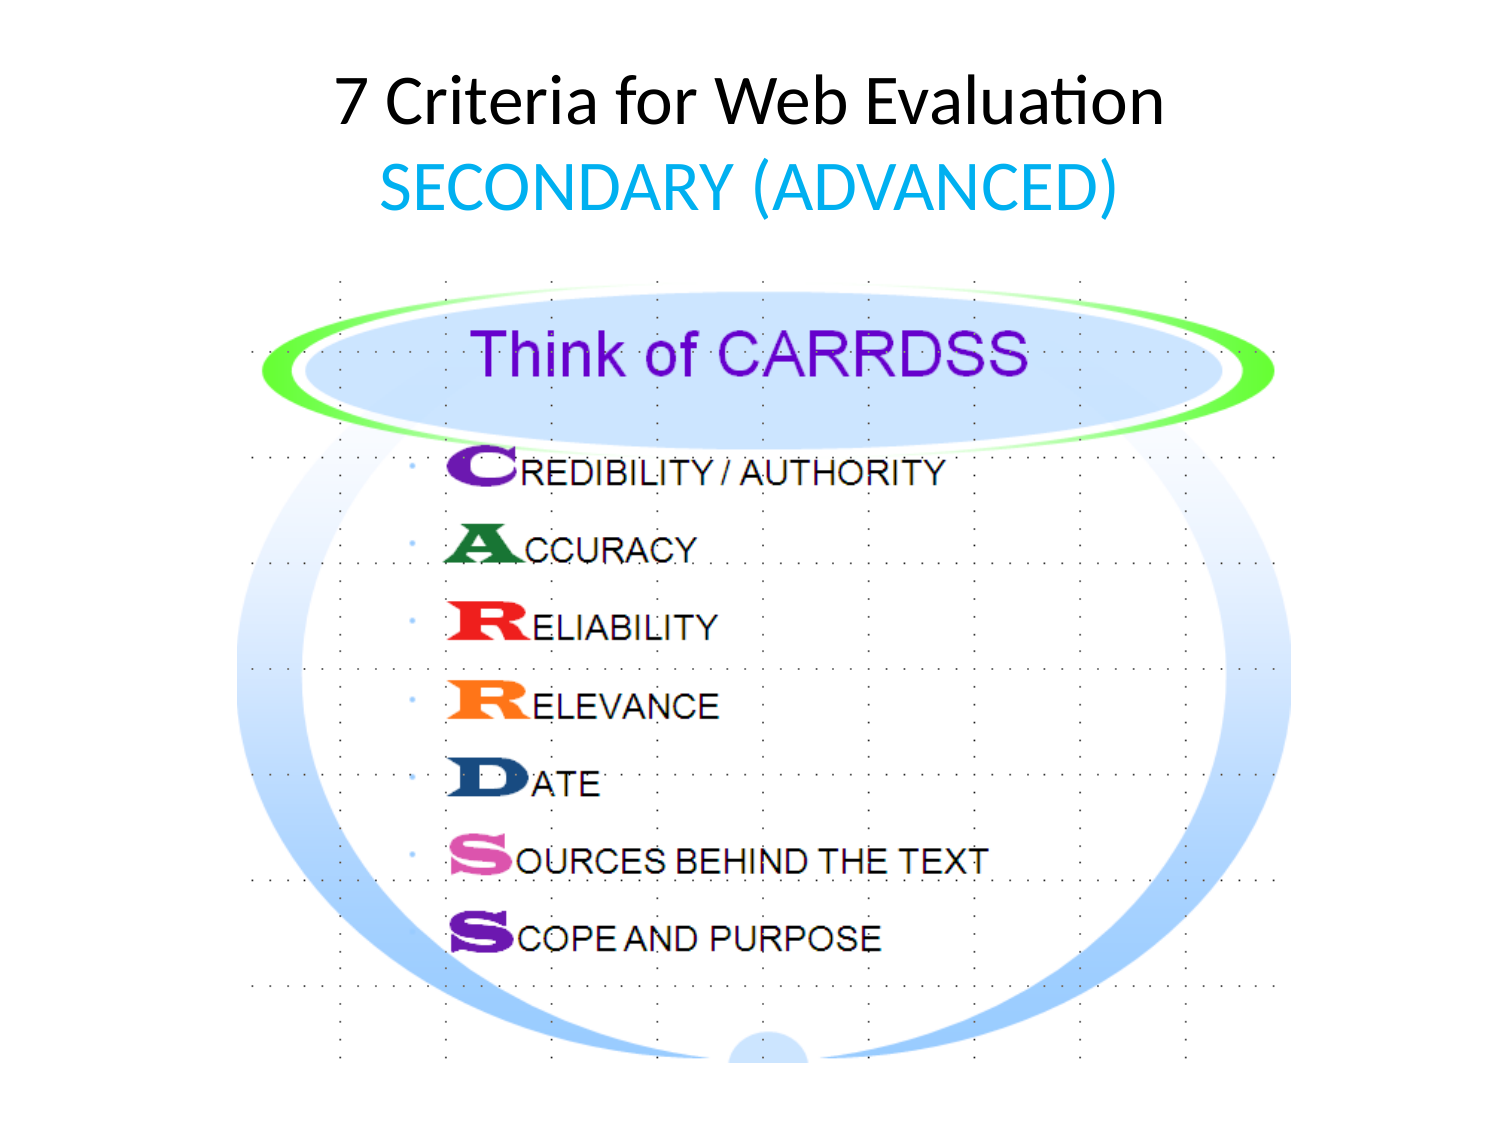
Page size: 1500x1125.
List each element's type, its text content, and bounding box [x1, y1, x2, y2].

picture [237, 274, 1291, 1064]
title 7 Criteria for Web Evaluation SECONDARY (ADVANCED) [75, 45, 1425, 233]
